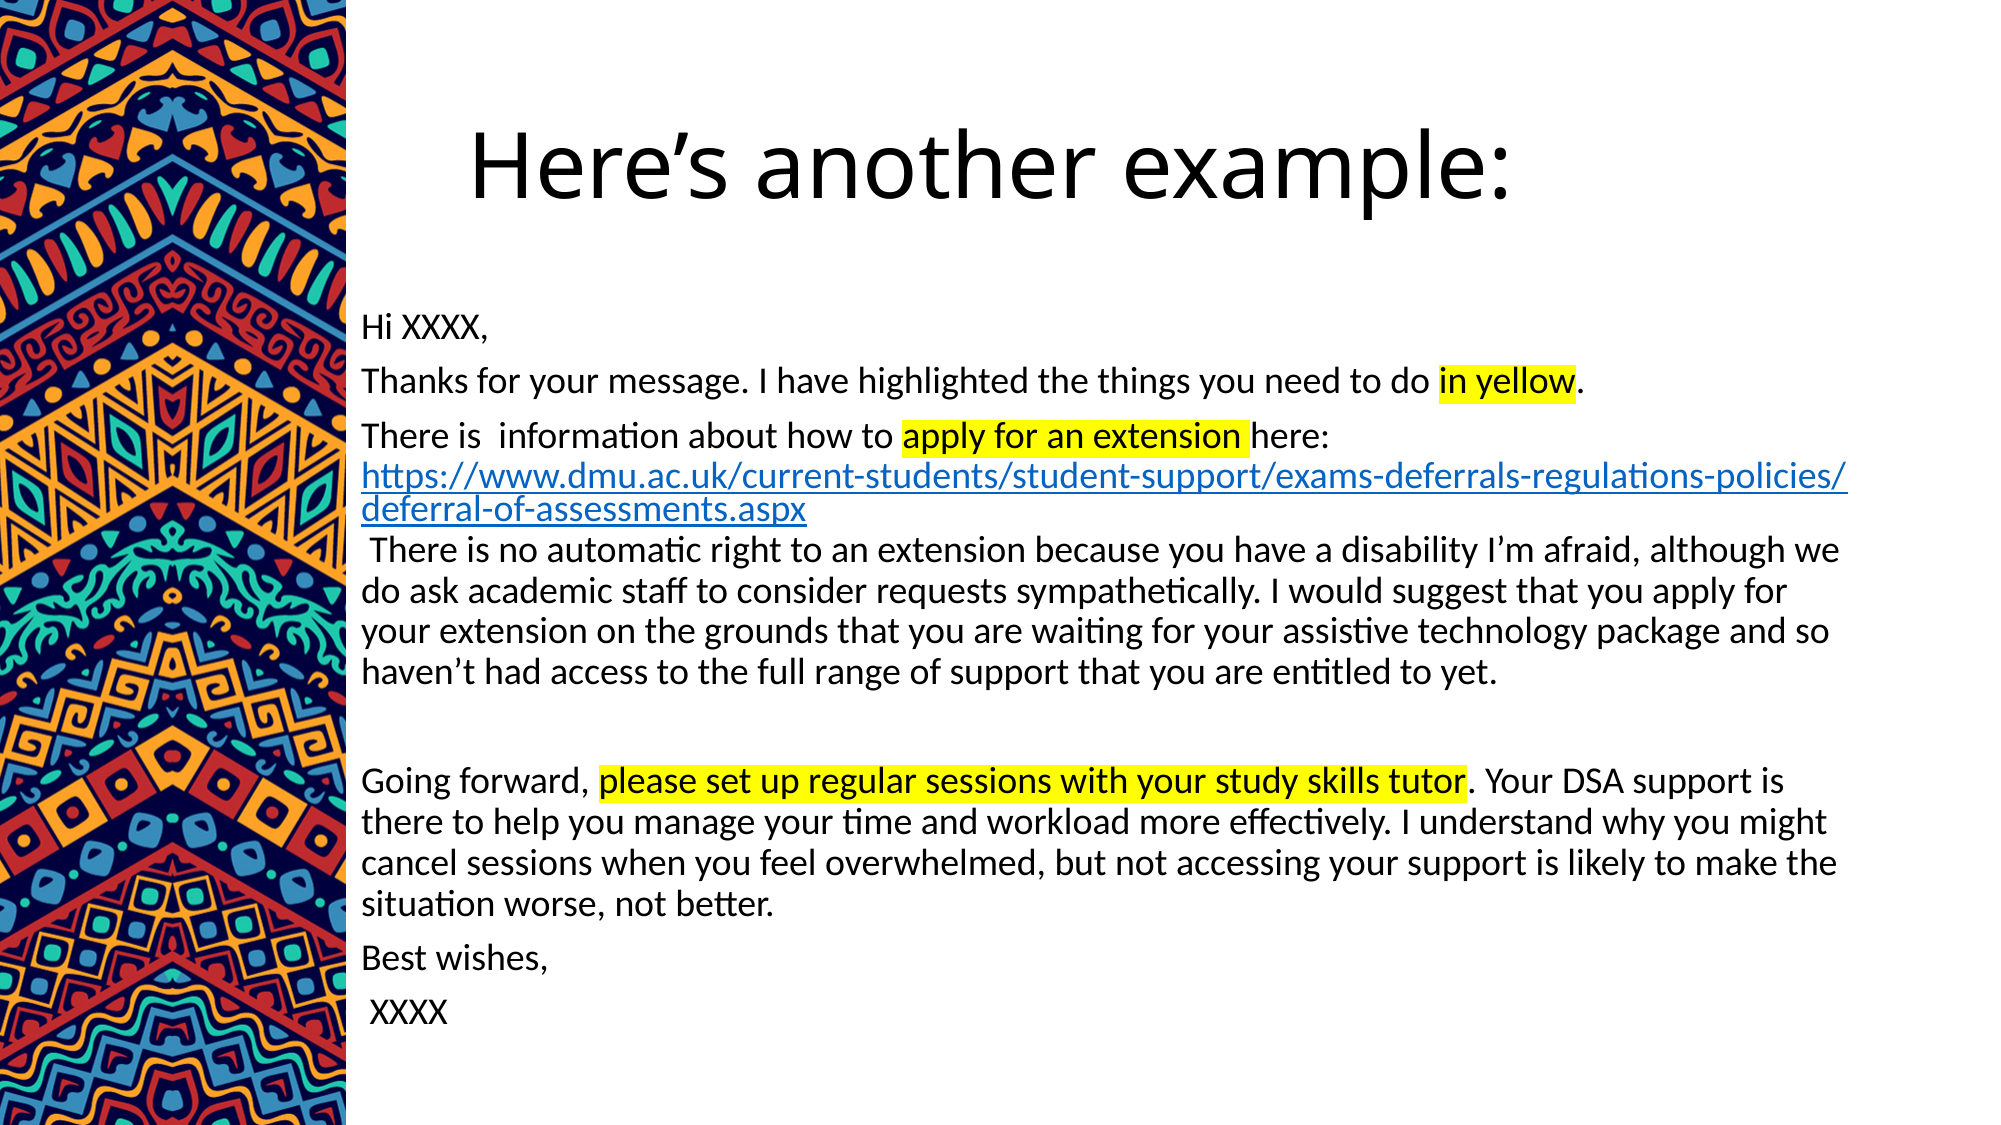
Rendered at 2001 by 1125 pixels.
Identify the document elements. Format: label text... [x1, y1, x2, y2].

picture [0, 0, 346, 1125]
list Hi XXXX, Thanks for your message. I have highlighted the things you need to do in yellow. There is information about how to apply for an extension here: https://www.dmu.ac.uk/current-students/student-support/exams-deferrals-regulations-policies/deferral-of-assessments.aspx There is no automatic right to an extension because you have a disability I’m afraid, although we do ask academic staff to consider requests sympathetically. I would suggest that you apply for your extension on the grounds that you are waiting for your assistive technology package and so haven’t had access to the full range of support that you are entitled to yet. Going forward, please set up regular sessions with your study skills tutor. Your DSA support is there to help you manage your time and workload more effectively. I understand why you might cancel sessions when you feel overwhelmed, but not accessing your support is likely to make the situation worse, not better. Best wishes, XXXX [346, 299, 1863, 1014]
title Here’s another example: [452, 59, 1863, 278]
